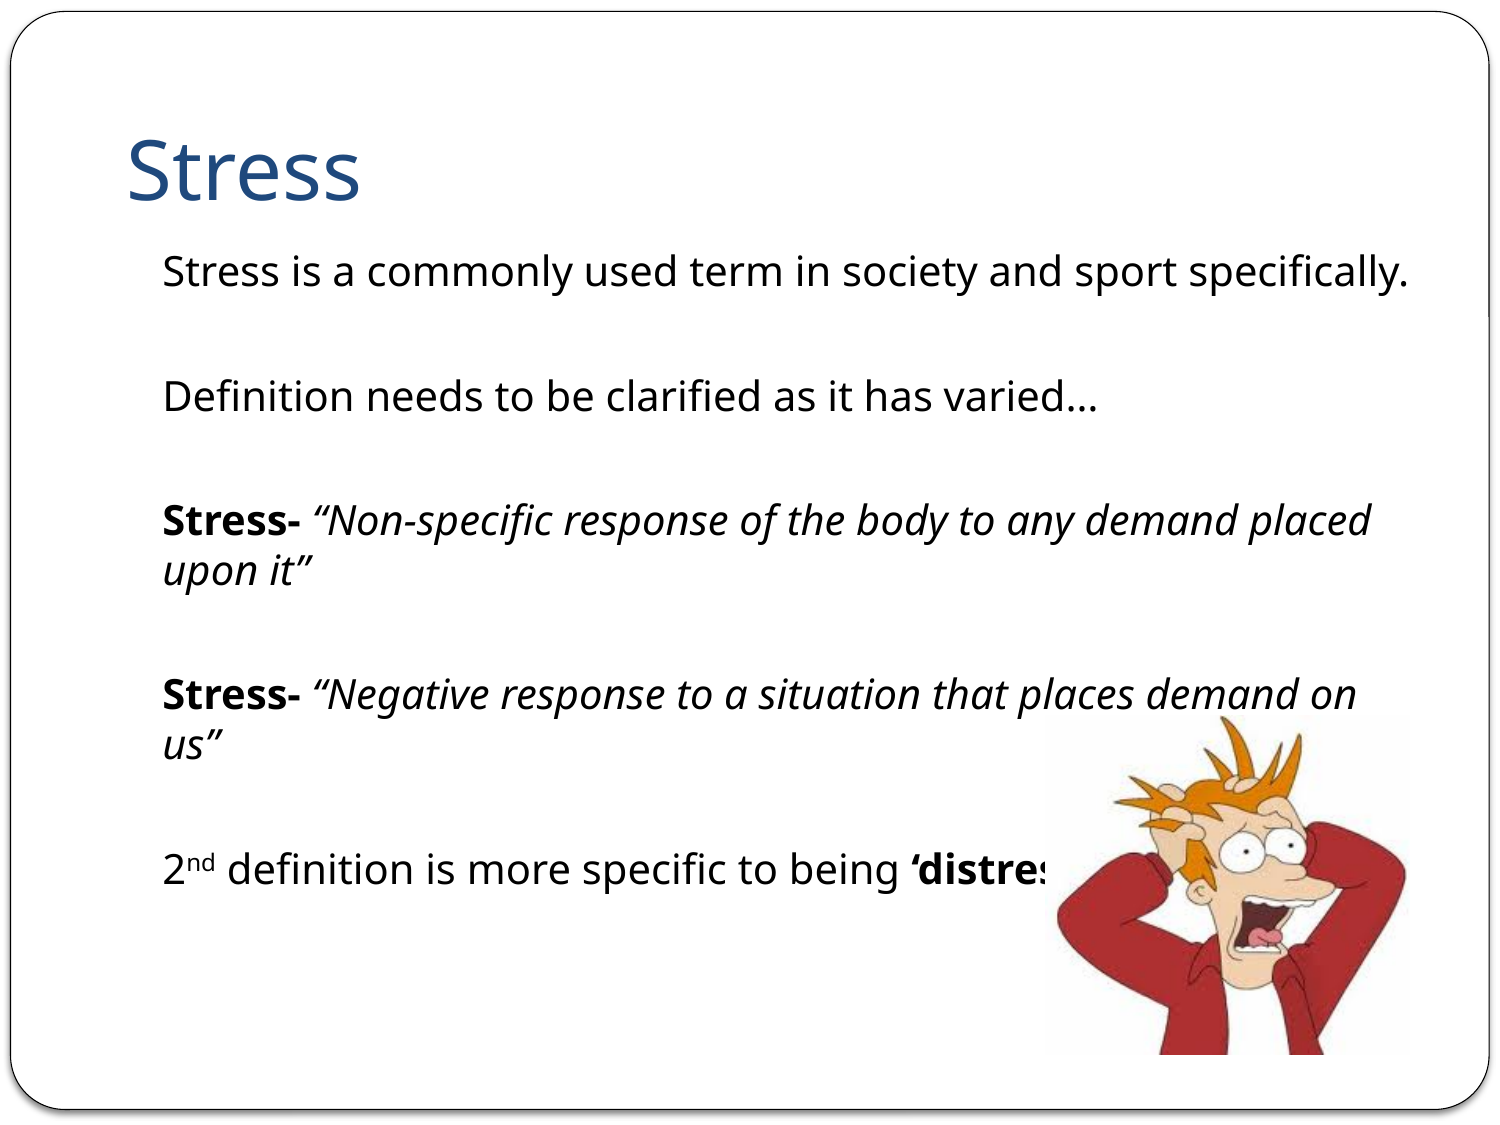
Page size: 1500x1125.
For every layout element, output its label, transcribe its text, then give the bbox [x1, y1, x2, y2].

picture [1045, 715, 1410, 1056]
list Stress is a commonly used term in society and sport specifically. Definition needs to be clarified as it has varied… Stress- “Non-specific response of the body to any demand placed upon it” Stress- “Negative response to a situation that places demand on us” 2nd definition is more specific to being ‘distressed’ [147, 237, 1425, 1071]
title Stress [112, 45, 1425, 233]
